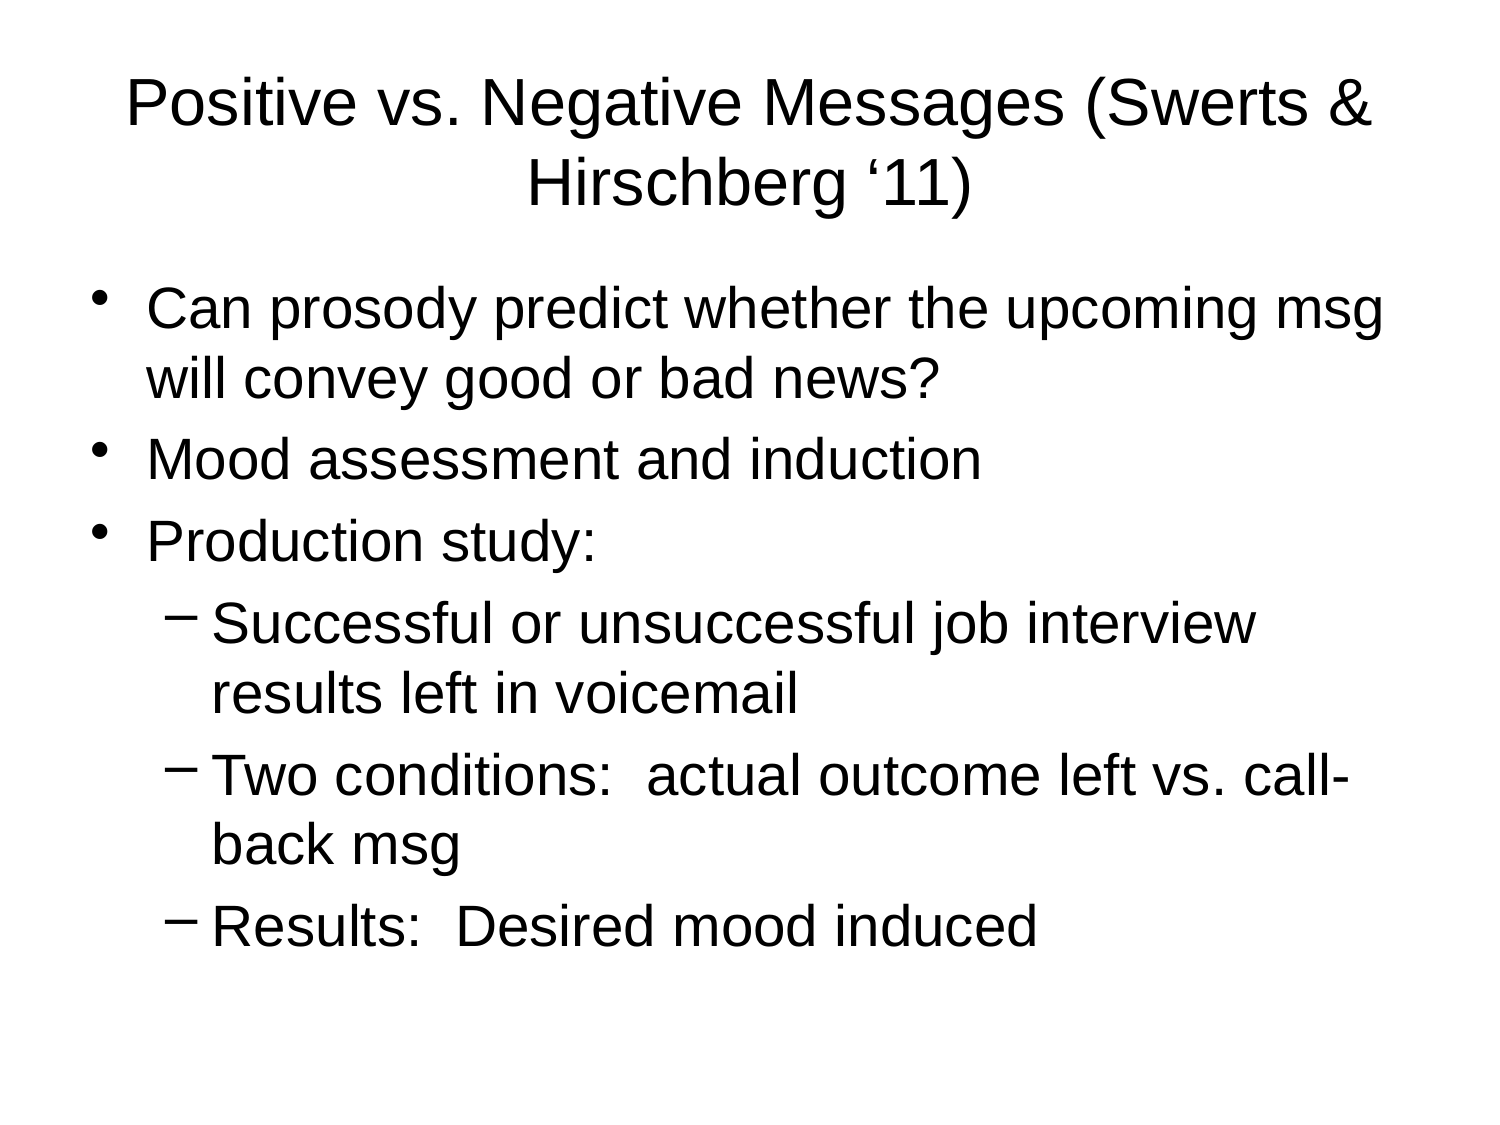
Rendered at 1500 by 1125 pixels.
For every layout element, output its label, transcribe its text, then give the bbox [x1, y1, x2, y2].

title Positive vs. Negative Messages (Swerts & Hirschberg ‘11) [74, 44, 1426, 233]
list Can prosody predict whether the upcoming msg will convey good or bad news? Mood assessment and induction Production study: Successful or unsuccessful job interview results left in voicemail Two conditions: actual outcome left vs. call-back msg Results: Desired mood induced [74, 262, 1426, 1006]
